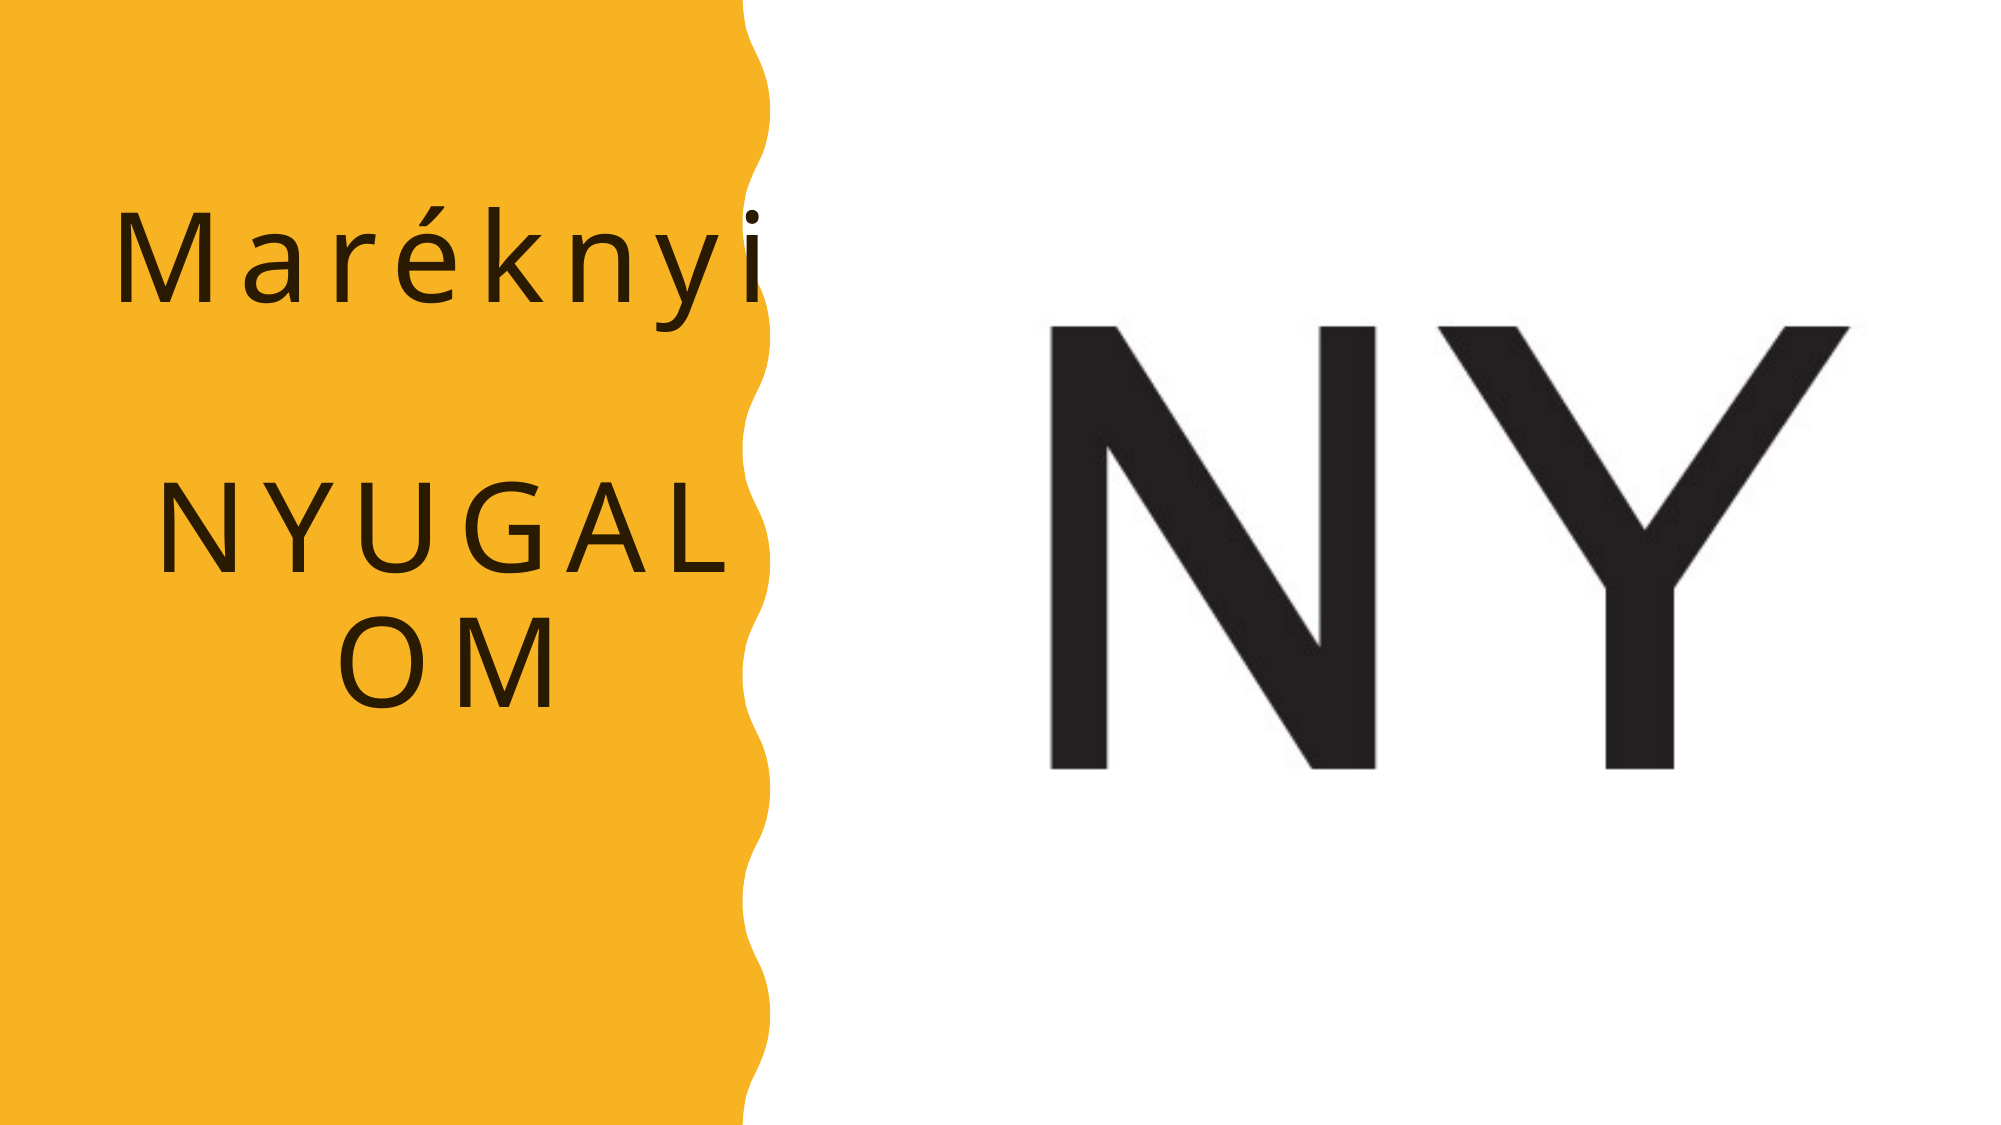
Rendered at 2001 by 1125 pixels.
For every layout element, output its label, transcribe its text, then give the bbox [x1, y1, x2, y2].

title Maréknyi NYUGALOM [89, 105, 807, 824]
text_box [0, 0, 771, 1125]
picture [926, 54, 1929, 1057]
text_box [743, 0, 2000, 1125]
